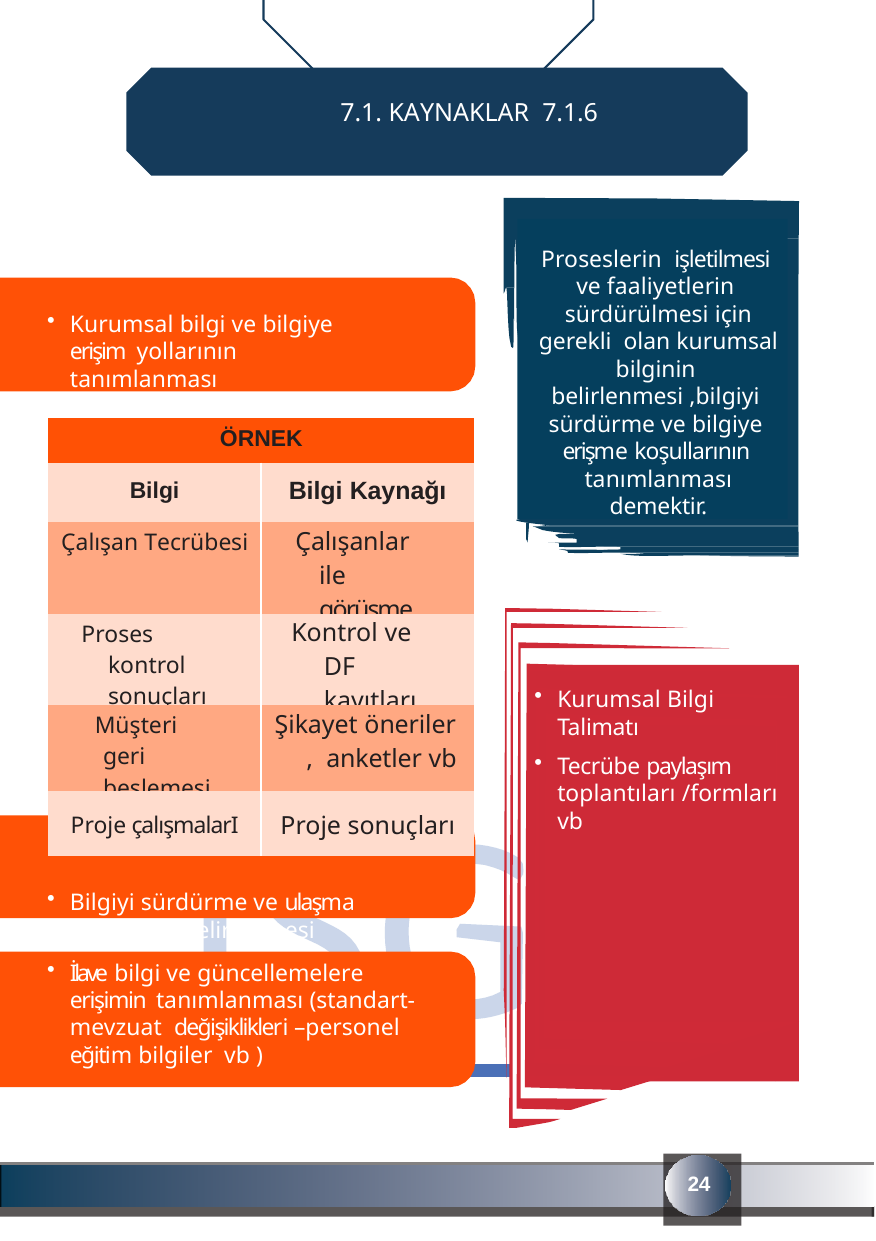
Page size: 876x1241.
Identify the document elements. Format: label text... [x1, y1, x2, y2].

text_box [746, 1162, 875, 1218]
table_cell Çalışanlar ile görüşme [262, 522, 474, 606]
text_box [503, 197, 800, 557]
text_box [0, 277, 476, 392]
table_cell Bilgi Kaynağı [262, 463, 474, 522]
table_cell Bilgi [48, 463, 260, 522]
text_box Kurumsal bilgi ve bilgiye erişim yollarının tanımlanması [45, 307, 386, 392]
table_cell Çalışan Tecrübesi [48, 522, 260, 606]
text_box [0, 607, 800, 1129]
table_header ÖRNEK [48, 418, 474, 463]
text_box Proseslerin işletilmesi ve faaliyetlerin sürdürülmesi için gerekli olan kurumsal bilginin belirlenmesi ,bilgiyi sürdürme ve bilgiye erişme koşullarının tanımlanması demektir. [517, 218, 788, 520]
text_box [126, 0, 748, 177]
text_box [663, 1153, 742, 1226]
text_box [0, 1162, 658, 1218]
